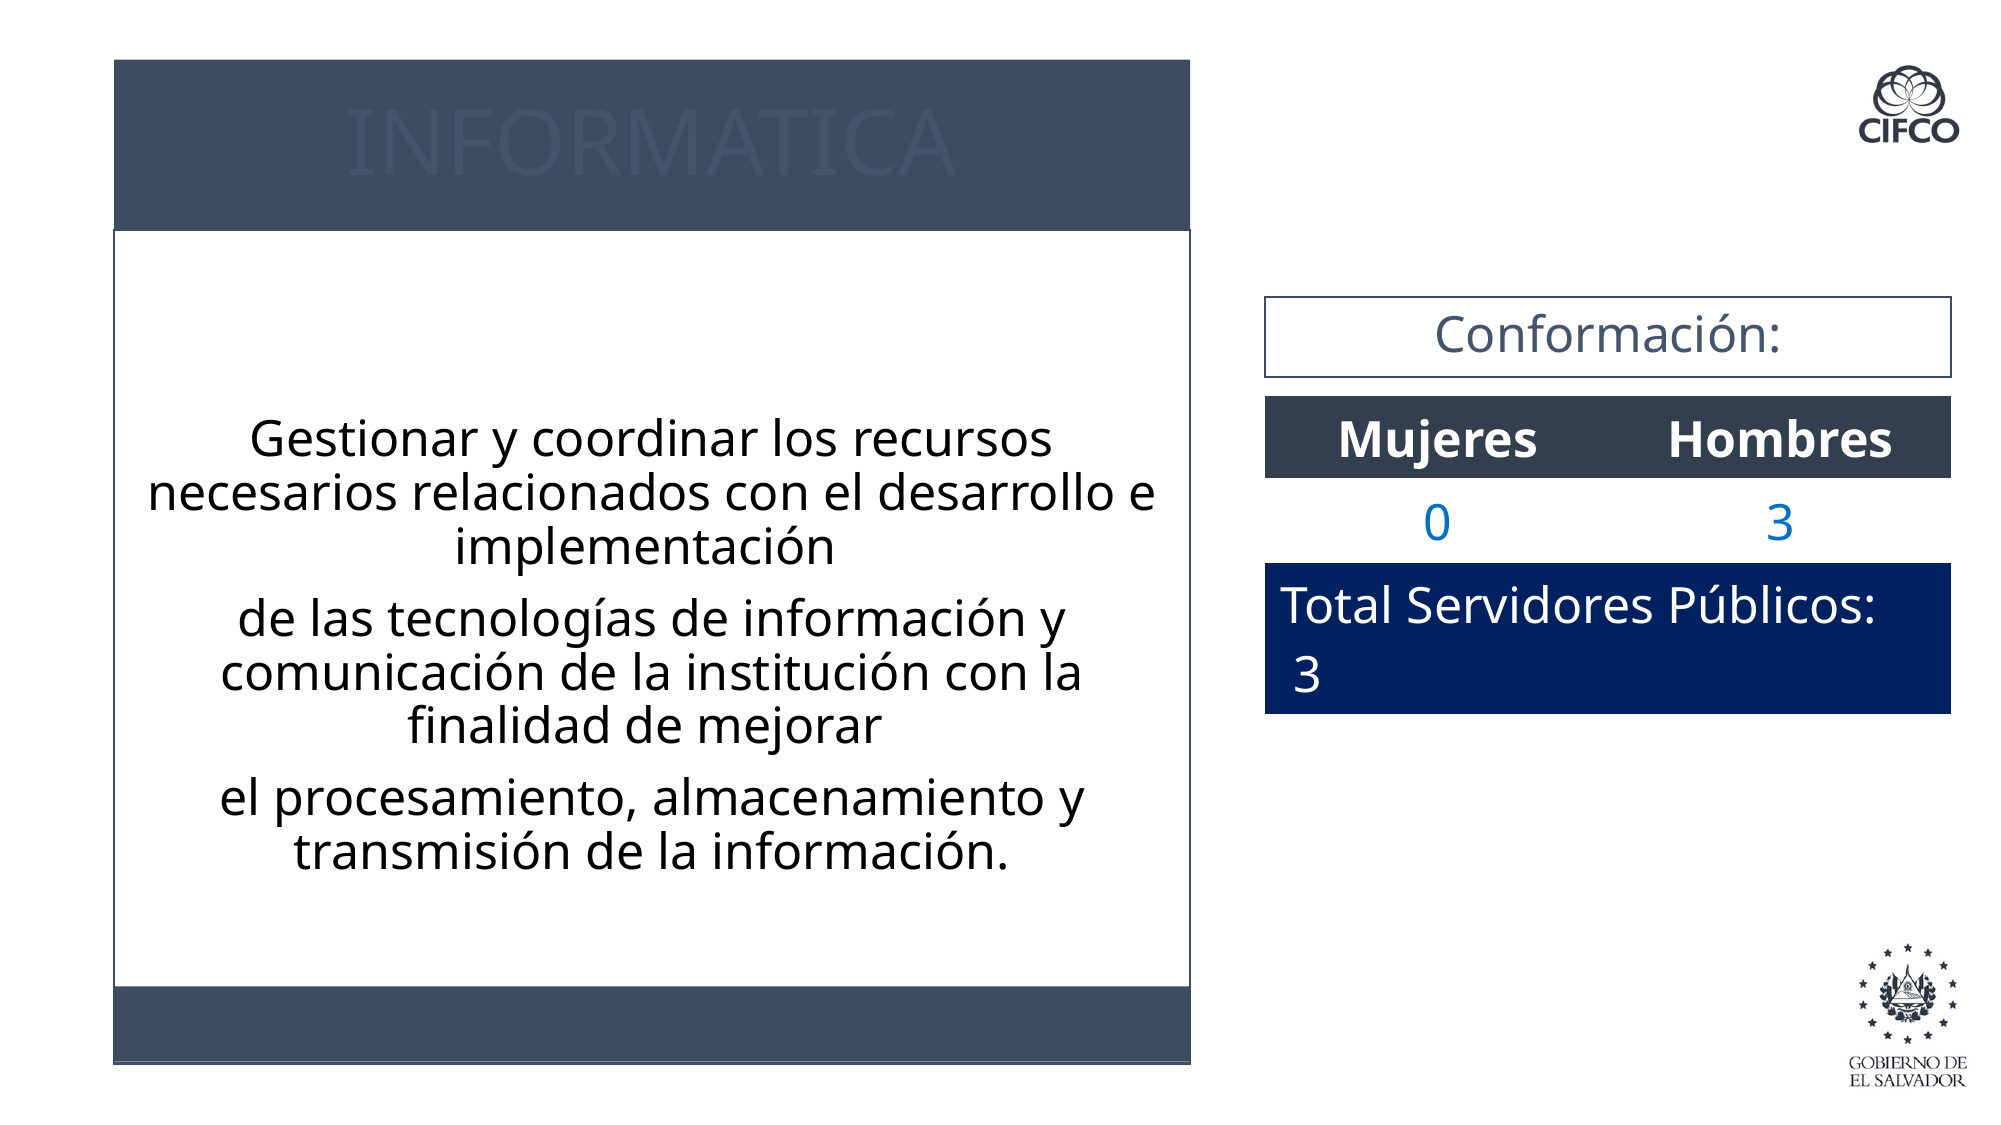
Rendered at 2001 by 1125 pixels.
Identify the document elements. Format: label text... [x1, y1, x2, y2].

table_header Mujeres [1265, 396, 1610, 478]
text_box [1265, 296, 1951, 377]
table_cell Total Servidores Públicos: 3 [1265, 563, 1951, 714]
table_cell 0 [1265, 481, 1610, 563]
table_cell 3 [1610, 481, 1951, 563]
table_header Hombres [1610, 396, 1951, 478]
picture [1841, 39, 1977, 169]
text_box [114, 22, 1191, 1101]
picture [1818, 932, 2000, 1101]
